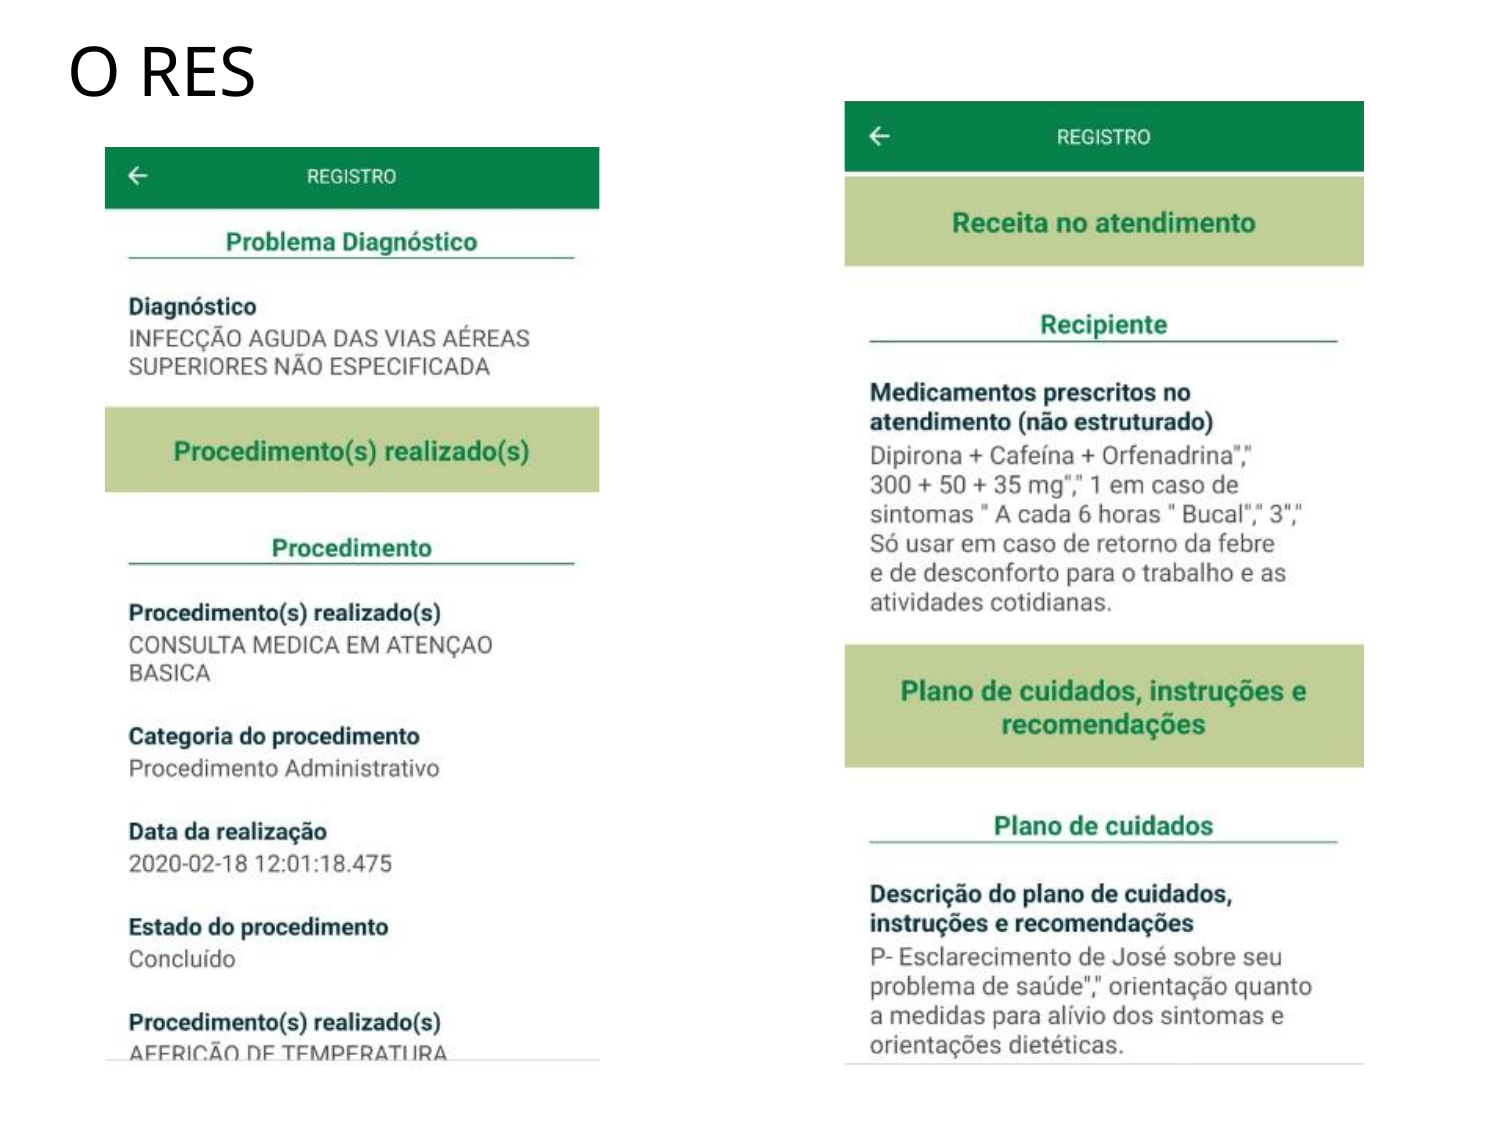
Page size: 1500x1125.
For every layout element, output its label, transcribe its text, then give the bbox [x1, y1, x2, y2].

title O RES [52, 1, 1205, 148]
picture [844, 101, 1364, 1067]
picture [104, 147, 600, 1067]
